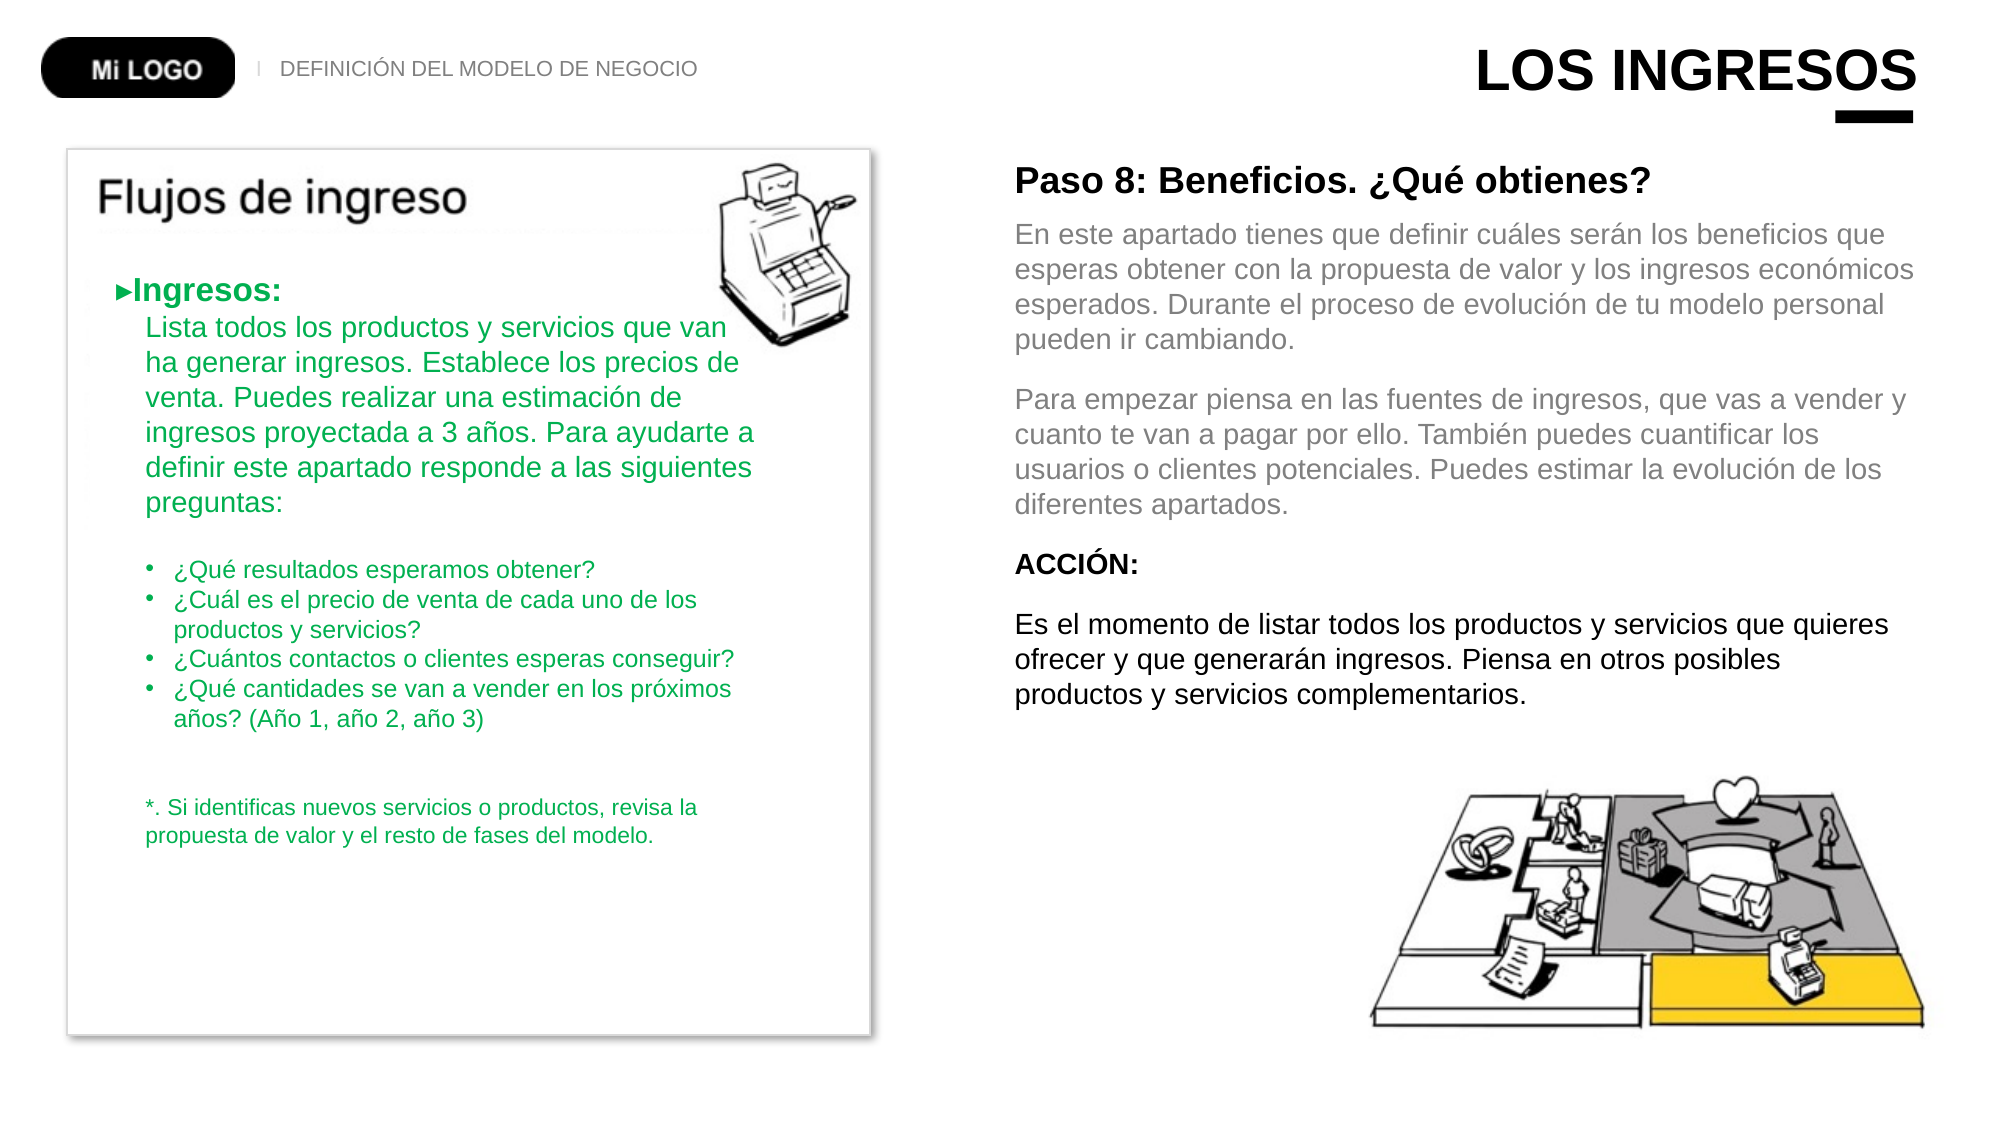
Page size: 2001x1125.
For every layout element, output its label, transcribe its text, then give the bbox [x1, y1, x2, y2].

picture [1344, 726, 1964, 1107]
text_box ▸Ingresos: Lista todos los productos y servicios que van ha generar ingresos. Establece los precios de venta. Puedes realizar una estimación de ingresos proyectada a 3 años. Para ayudarte a definir este apartado responde a las siguientes preguntas: ¿Qué resultados esperamos obtener? ¿Cuál es el precio de venta de cada uno de los productos y servicios? ¿Cuántos contactos o clientes esperas conseguir? ¿Qué cantidades se van a vender en los próximos años? (Año 1, año 2, año 3) *. Si identificas nuevos servicios o productos, revisa la propuesta de valor y el resto de fases del modelo. [101, 639, 773, 855]
picture [57, 37, 236, 98]
text_box Paso 8: Beneficios. ¿Qué obtienes? [999, 148, 1933, 207]
text_box En este apartado tienes que definir cuáles serán los beneficios que esperas obtener con la propuesta de valor y los ingresos económicos esperados. Durante el proceso de evolución de tu modelo personal pueden ir cambiando. Para empezar piensa en las fuentes de ingresos, que vas a vender y cuanto te van a pagar por ello. También puedes cuantificar los usuarios o clientes potenciales. Puedes estimar la evolución de los diferentes apartados. ACCIÓN: Es el momento de listar todos los productos y servicios que quieres ofrecer y que generarán ingresos. Piensa en otros posibles productos y servicios complementarios. [999, 207, 1933, 718]
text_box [73, 154, 864, 639]
text_box [1834, 109, 1914, 124]
text_box [66, 148, 871, 1036]
text_box LOS INGRESOS [1197, 24, 1933, 110]
